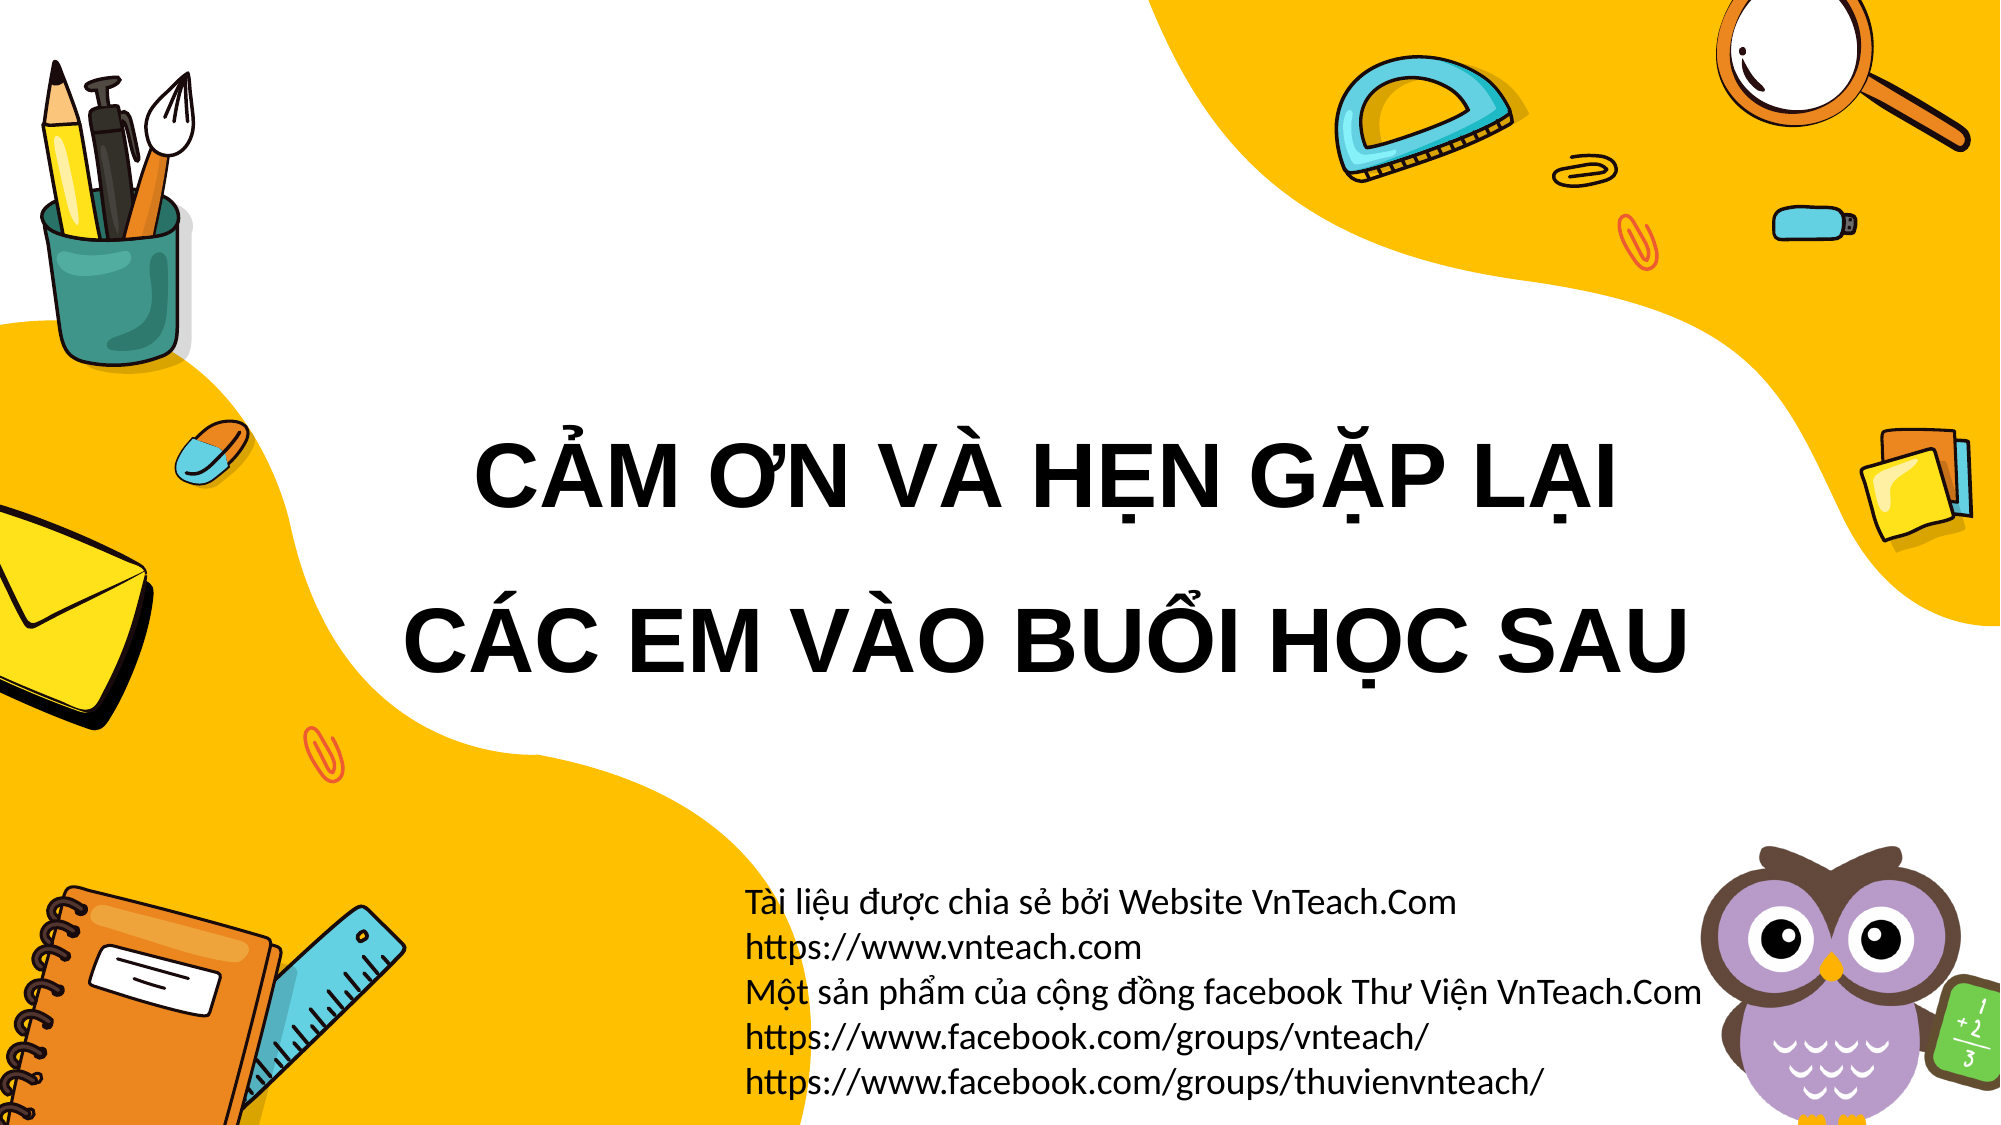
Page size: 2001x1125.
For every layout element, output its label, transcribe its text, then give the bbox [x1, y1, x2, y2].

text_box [1861, 429, 1974, 553]
text_box [1619, 215, 1657, 270]
text_box [1148, 0, 2000, 627]
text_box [176, 421, 249, 484]
text_box CẢM ƠN VÀ HẸN GẶP LẠI CÁC EM VÀO BUỔI HỌC SAU [377, 353, 1716, 699]
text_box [0, 496, 154, 731]
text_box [41, 61, 194, 374]
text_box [0, 886, 407, 1125]
text_box [191, 484, 220, 489]
text_box [305, 727, 343, 782]
text_box [0, 320, 804, 1125]
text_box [1715, 0, 1971, 153]
text_box Tài liệu được chia sẻ bởi Website VnTeach.Com https://www.vnteach.com Một sản phẩm của cộng đồng facebook Thư Viện VnTeach.Com https://www.facebook.com/groups/vnteach/ https://www.facebook.com/groups/thuvienvnteach/ [729, 869, 1700, 1110]
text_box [1772, 204, 1856, 242]
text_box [1334, 54, 1529, 182]
text_box [1553, 155, 1617, 187]
text_box [249, 431, 255, 455]
picture [1700, 845, 2000, 1125]
